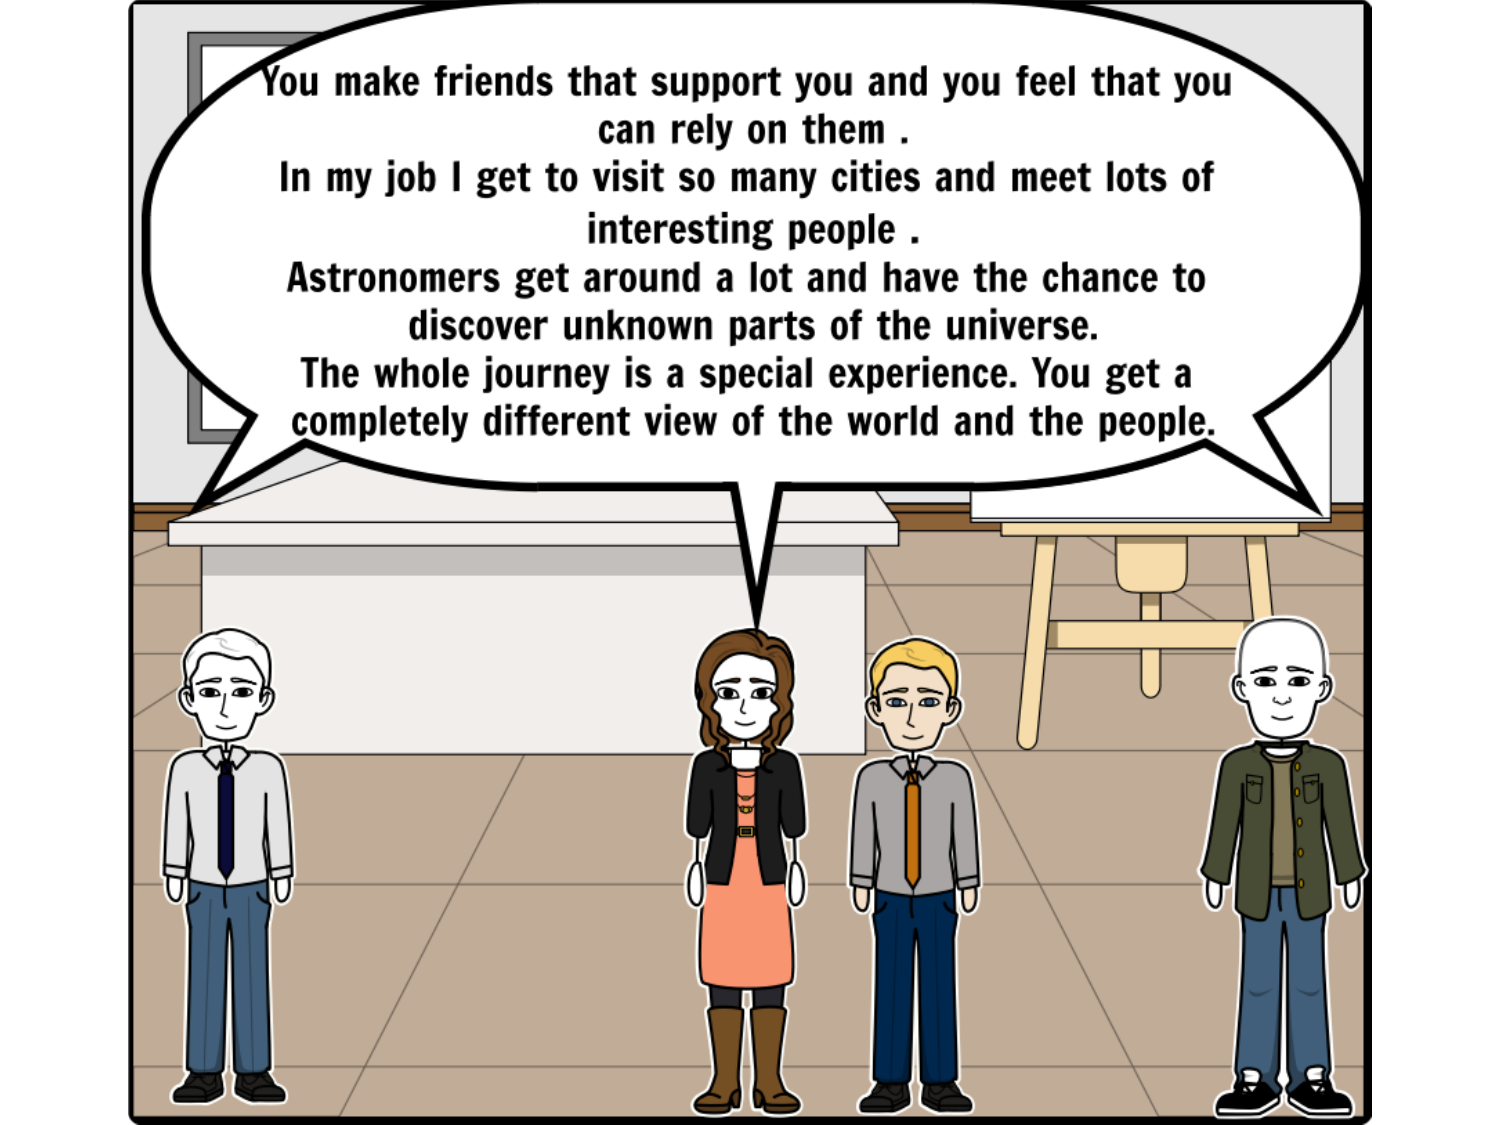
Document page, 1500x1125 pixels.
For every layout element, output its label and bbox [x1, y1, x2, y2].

picture [127, 0, 1373, 1125]
